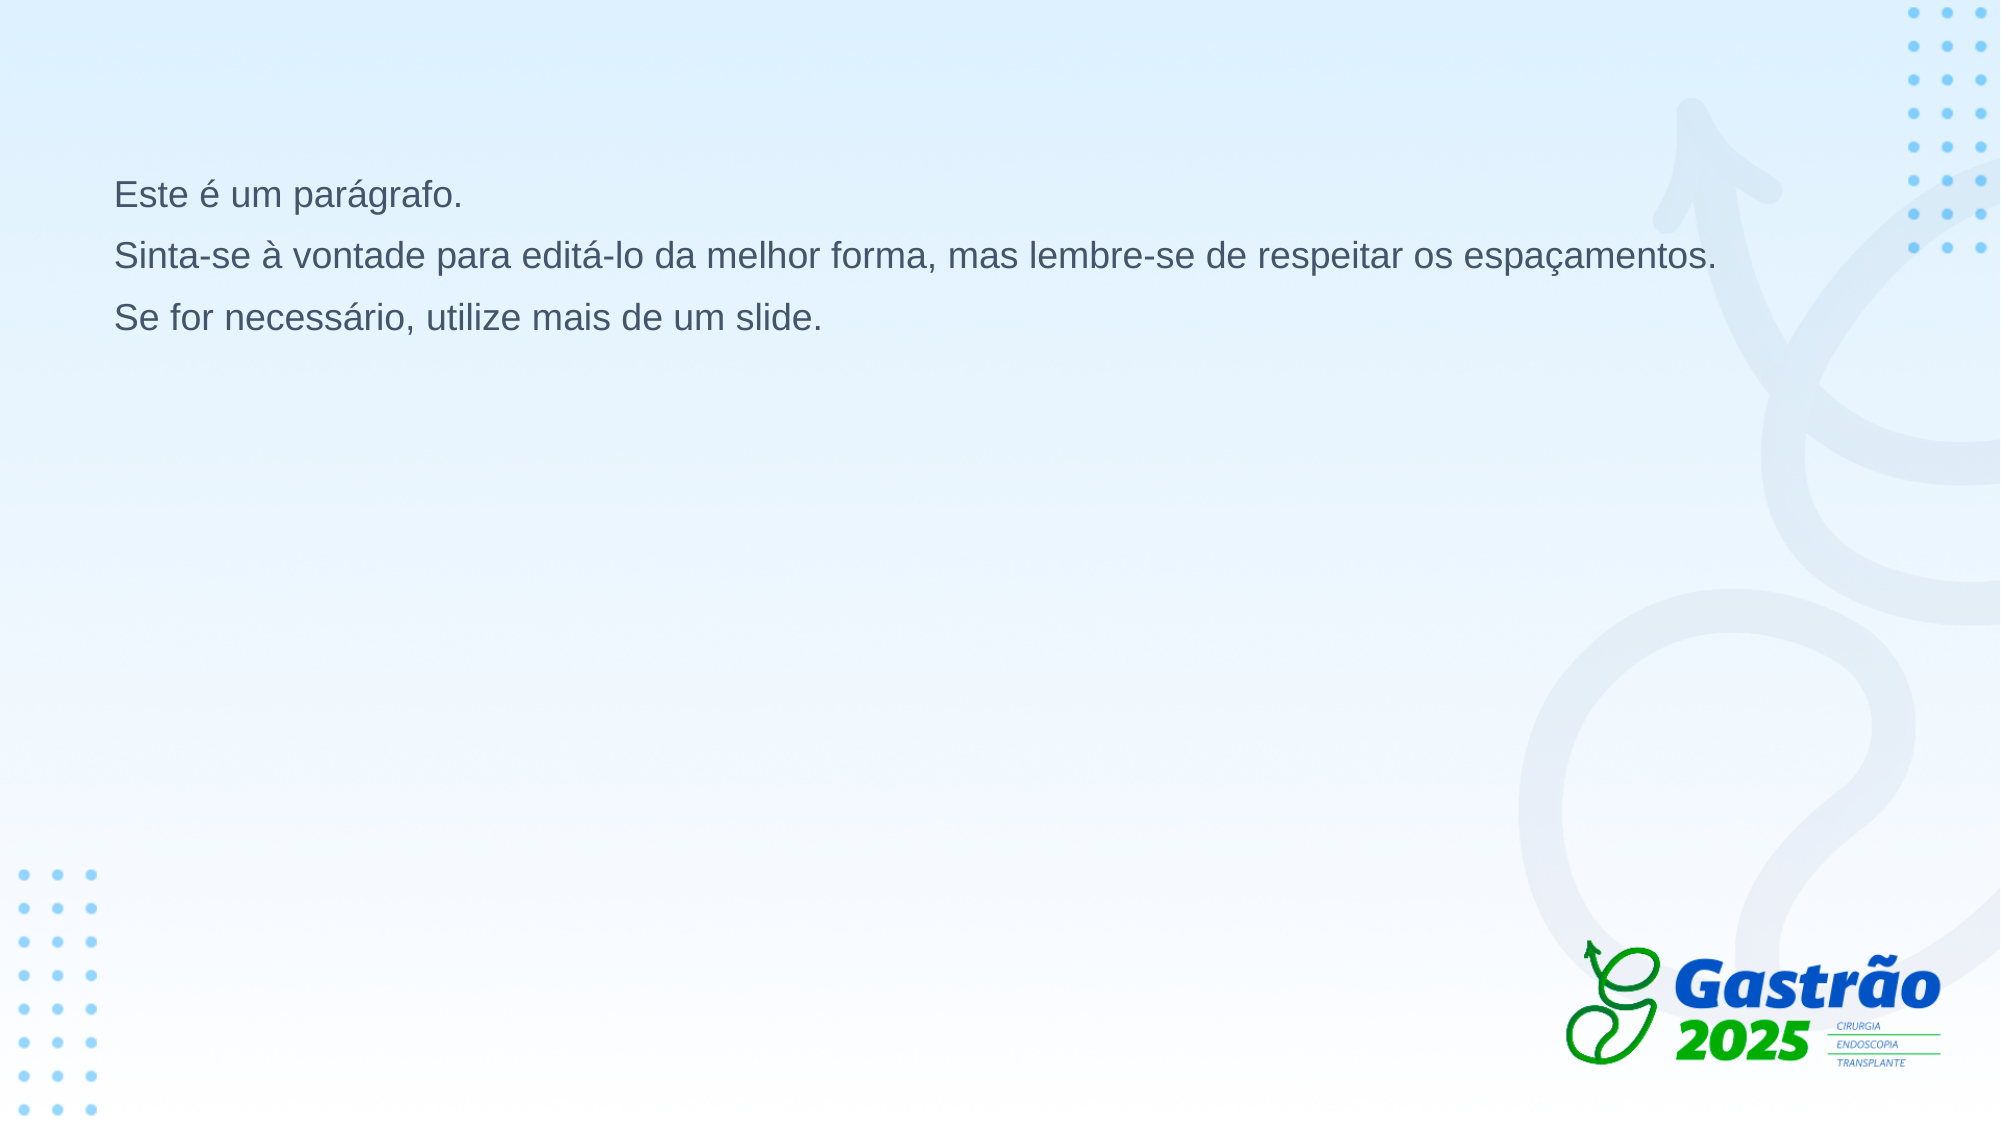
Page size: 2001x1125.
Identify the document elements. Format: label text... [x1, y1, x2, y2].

picture [0, 0, 2001, 1125]
list Este é um parágrafo. Sinta-se à vontade para editá-lo da melhor forma, mas lembre-se de respeitar os espaçamentos. Se for necessário, utilize mais de um slide. [98, 167, 1824, 1014]
